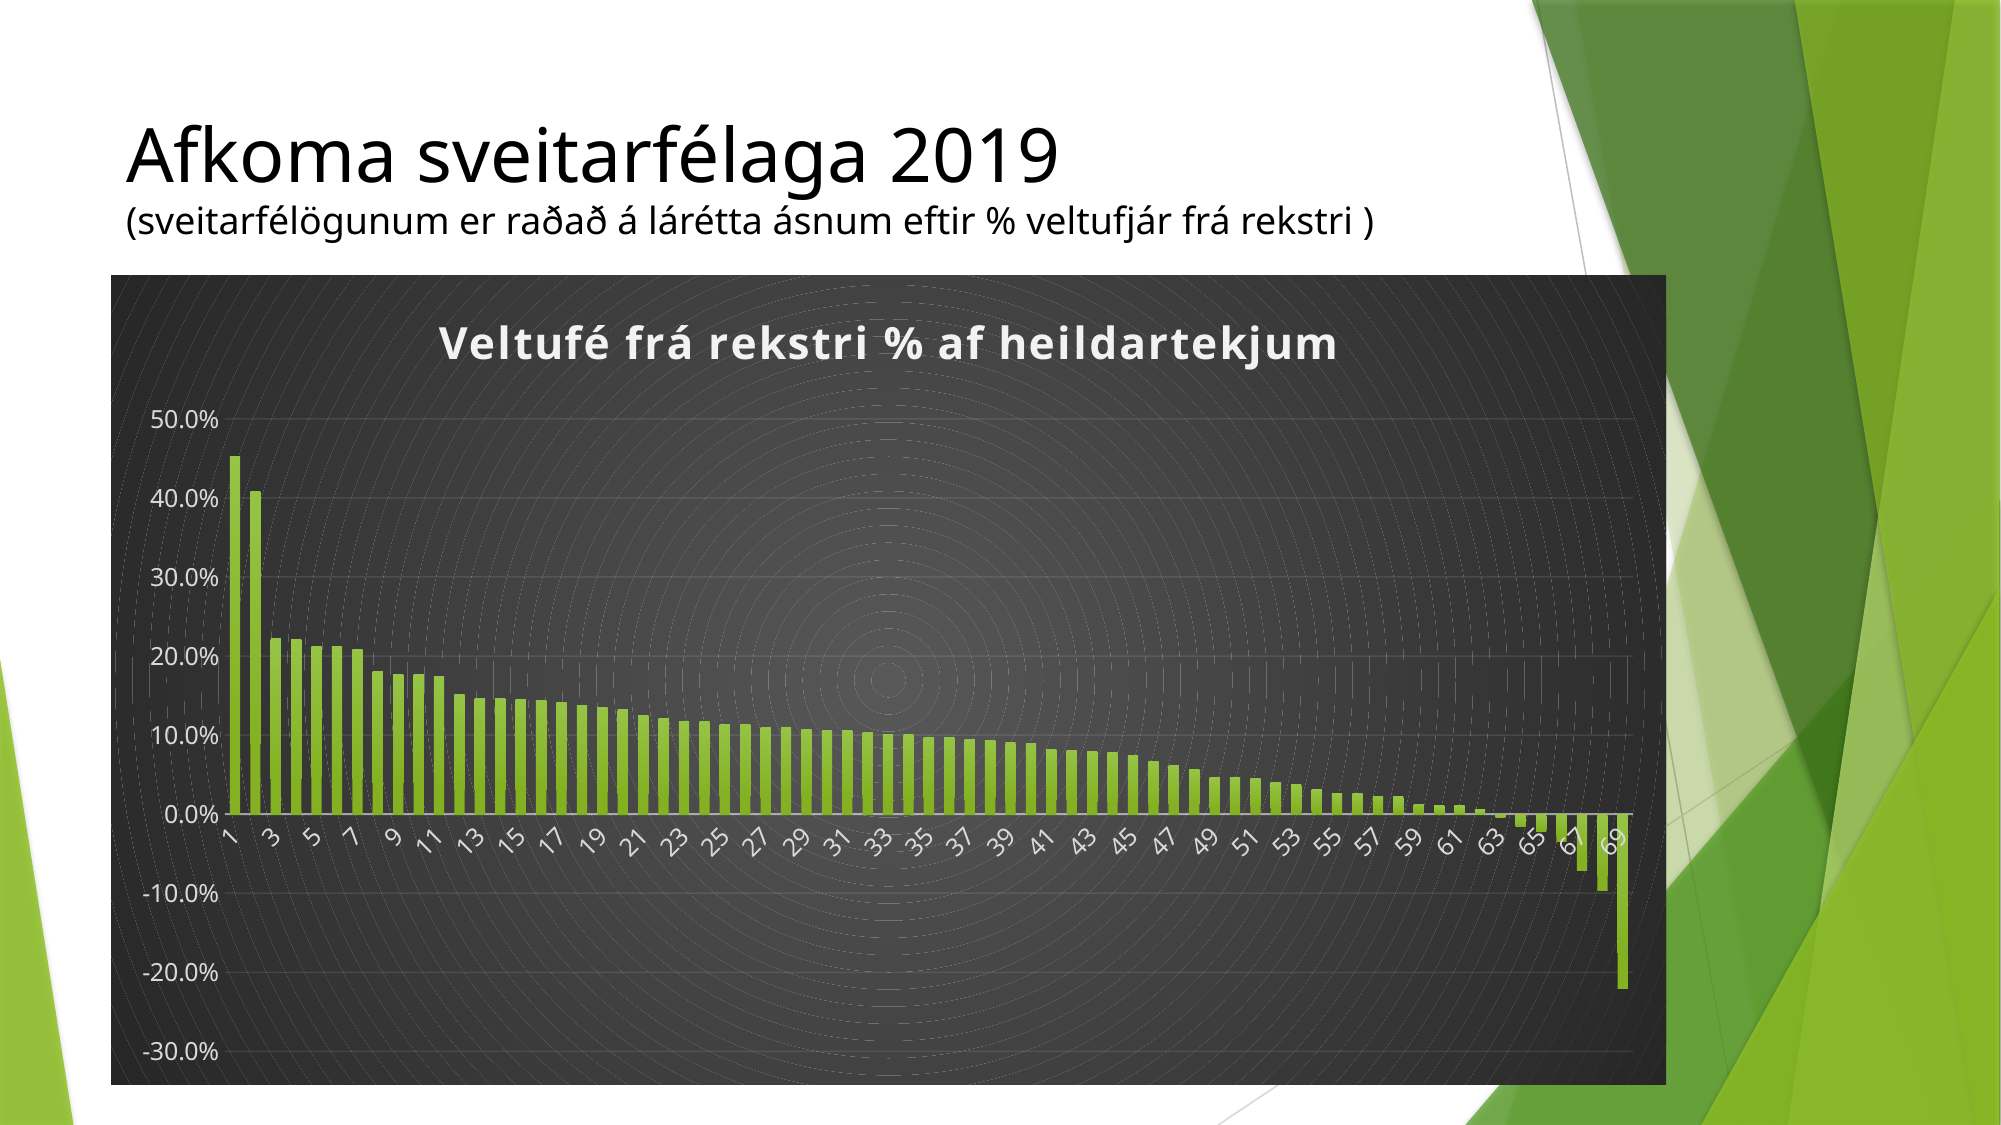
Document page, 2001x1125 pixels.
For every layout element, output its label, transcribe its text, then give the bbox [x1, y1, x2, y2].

title Afkoma sveitarfélaga 2019 (sveitarfélögunum er raðað á lárétta ásnum eftir % veltufjár frá rekstri ) [111, 99, 1522, 274]
chart [110, 274, 1667, 1086]
